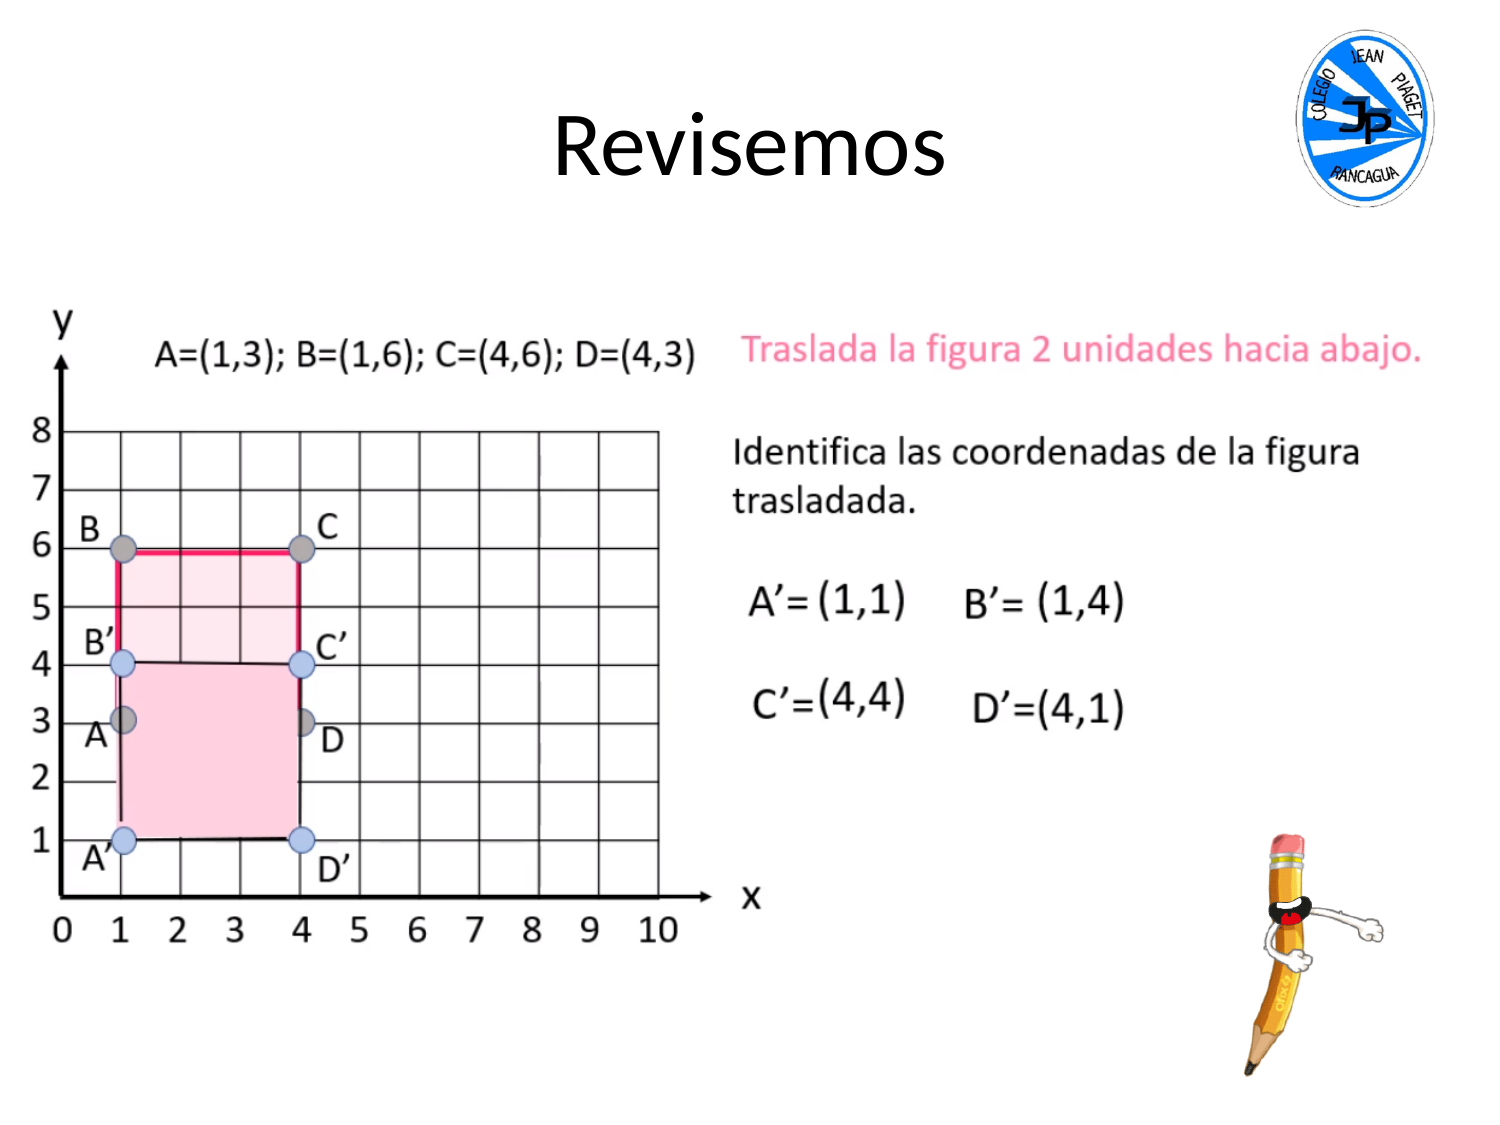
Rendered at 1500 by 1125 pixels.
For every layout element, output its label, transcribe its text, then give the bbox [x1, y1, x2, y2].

title Revisemos [75, 45, 1425, 233]
picture [0, 291, 1471, 1123]
picture [1263, 27, 1475, 210]
